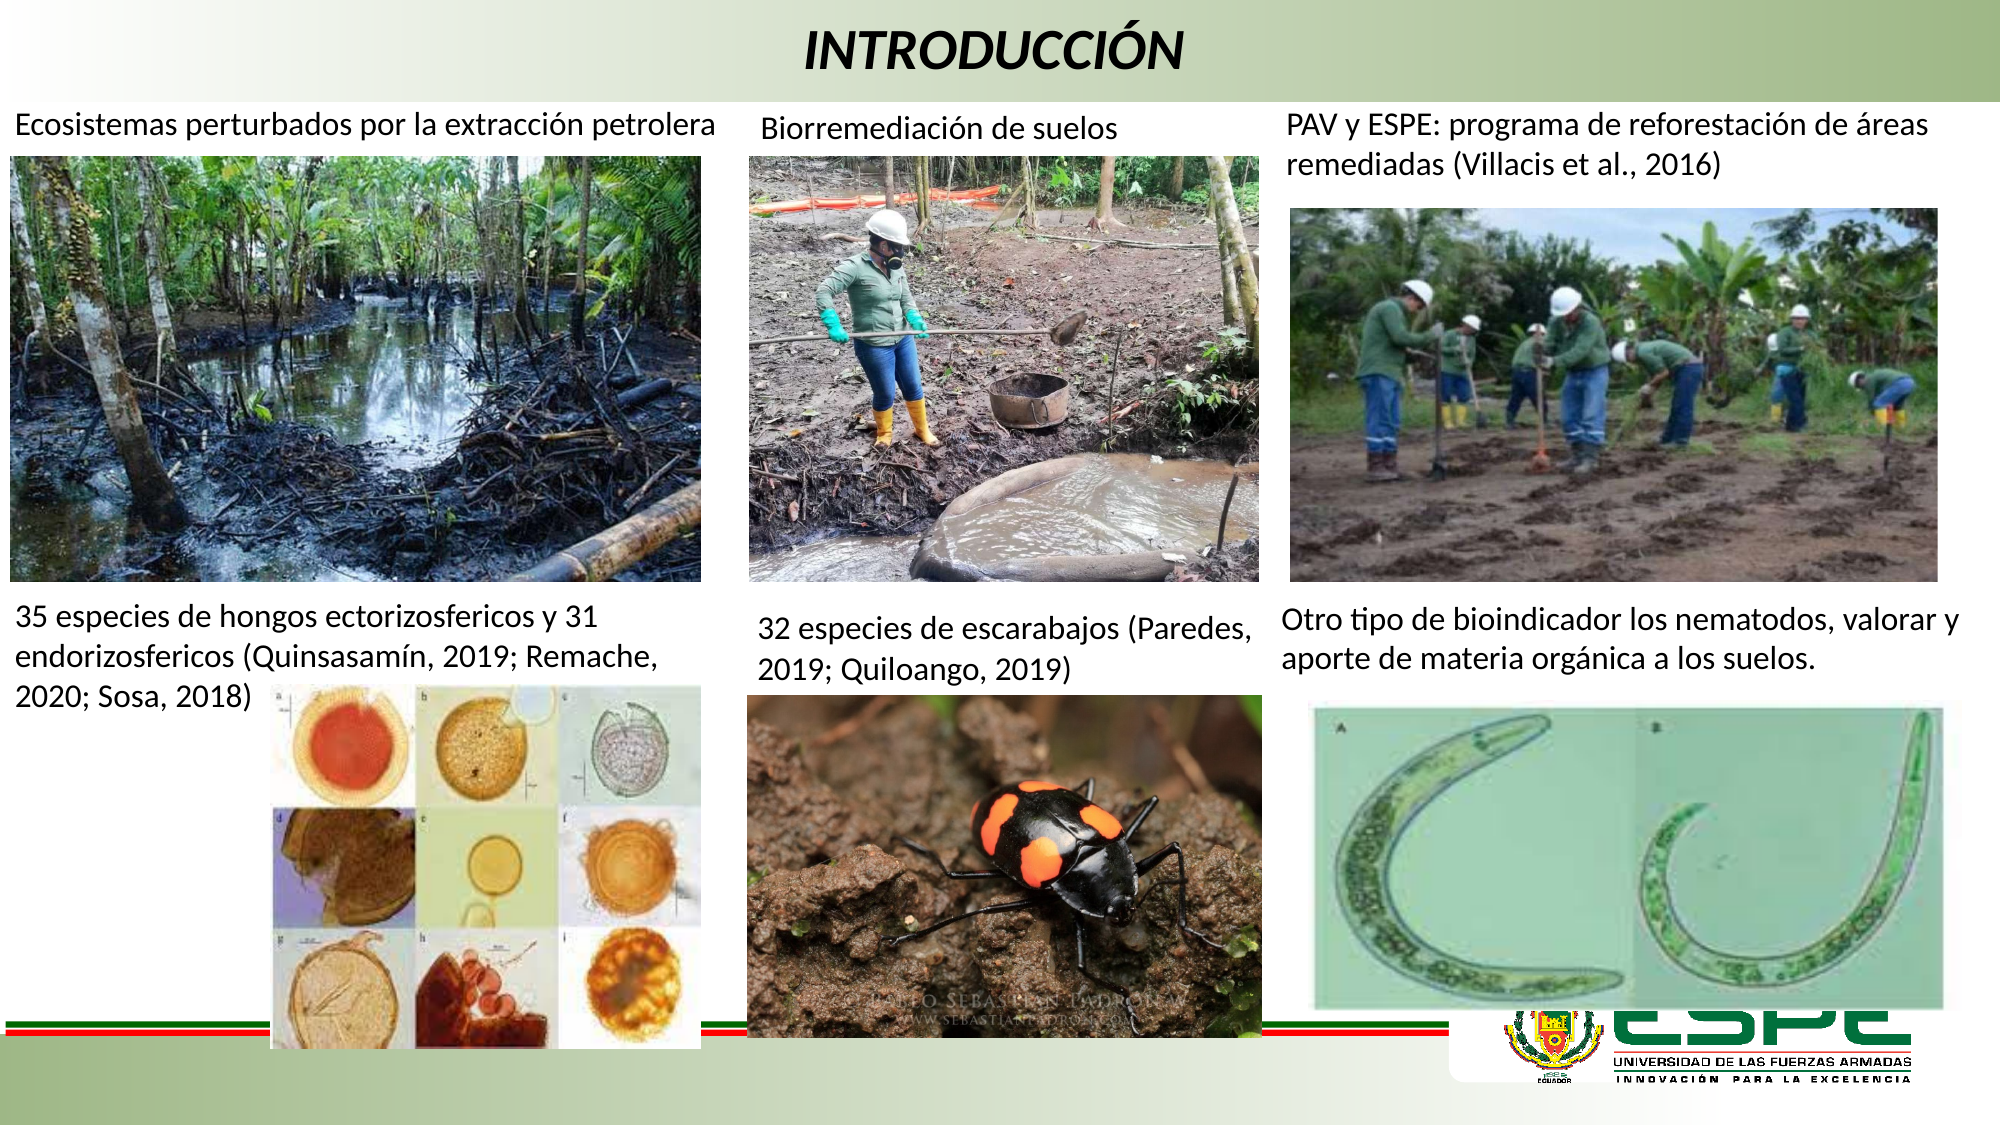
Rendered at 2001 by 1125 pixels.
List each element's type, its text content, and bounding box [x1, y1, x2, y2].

text_box 35 especies de hongos ectorizosfericos y 31 endorizosfericos (Quinsasamín, 2019; Remache, 2020; Sosa, 2018) [0, 586, 701, 722]
picture [1307, 694, 1977, 1011]
text_box 32 especies de escarabajos (Paredes, 2019; Quiloango, 2019) [742, 599, 1287, 694]
picture [749, 155, 1259, 582]
picture [1289, 207, 1938, 582]
picture [747, 695, 1262, 1038]
title INTRODUCCIÓN [788, 3, 1212, 90]
text_box Ecosistemas perturbados por la extracción petrolera [0, 94, 743, 150]
picture [9, 155, 701, 582]
text_box Otro tipo de bioindicador los nematodos, valorar y aporte de materia orgánica a los suelos. [1266, 589, 2000, 684]
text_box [1448, 986, 1981, 1083]
picture [270, 684, 701, 1049]
text_box PAV y ESPE: programa de reforestación de áreas remediadas (Villacis et al., 2016) [1271, 94, 2000, 190]
text_box Biorremediación de suelos [745, 98, 1271, 154]
